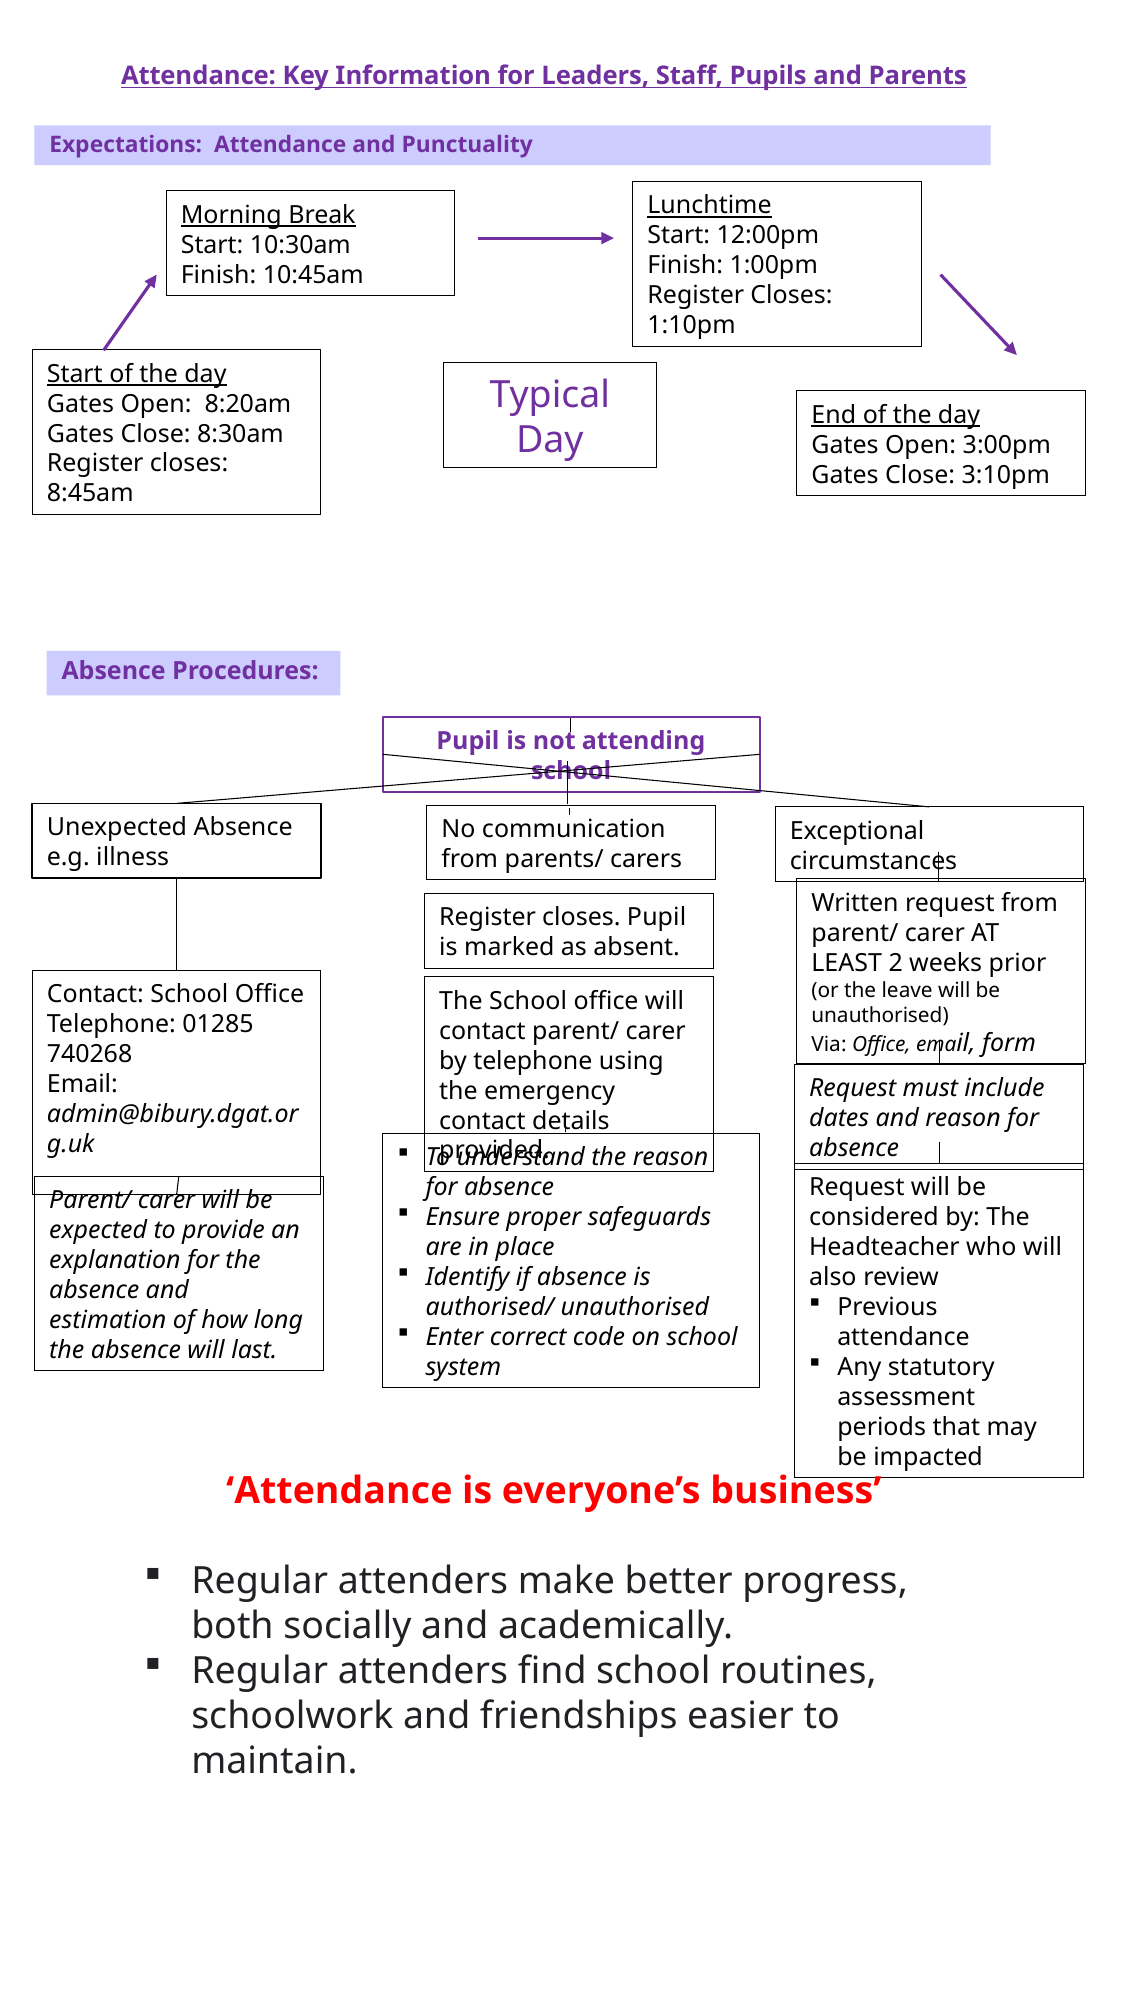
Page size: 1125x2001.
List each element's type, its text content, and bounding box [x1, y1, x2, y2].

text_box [32, 125, 1086, 497]
text_box ‘Attendance is everyone’s business’ Regular attenders make better progress, both socially and academically. Regular attenders find school routines, schoolwork and friendships easier to maintain. [129, 1458, 979, 1789]
subtitle Absence Procedures: [46, 650, 341, 696]
title Attendance: Key Information for Leaders, Staff, Pupils and Parents [65, 39, 1023, 98]
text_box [32, 716, 1086, 1421]
